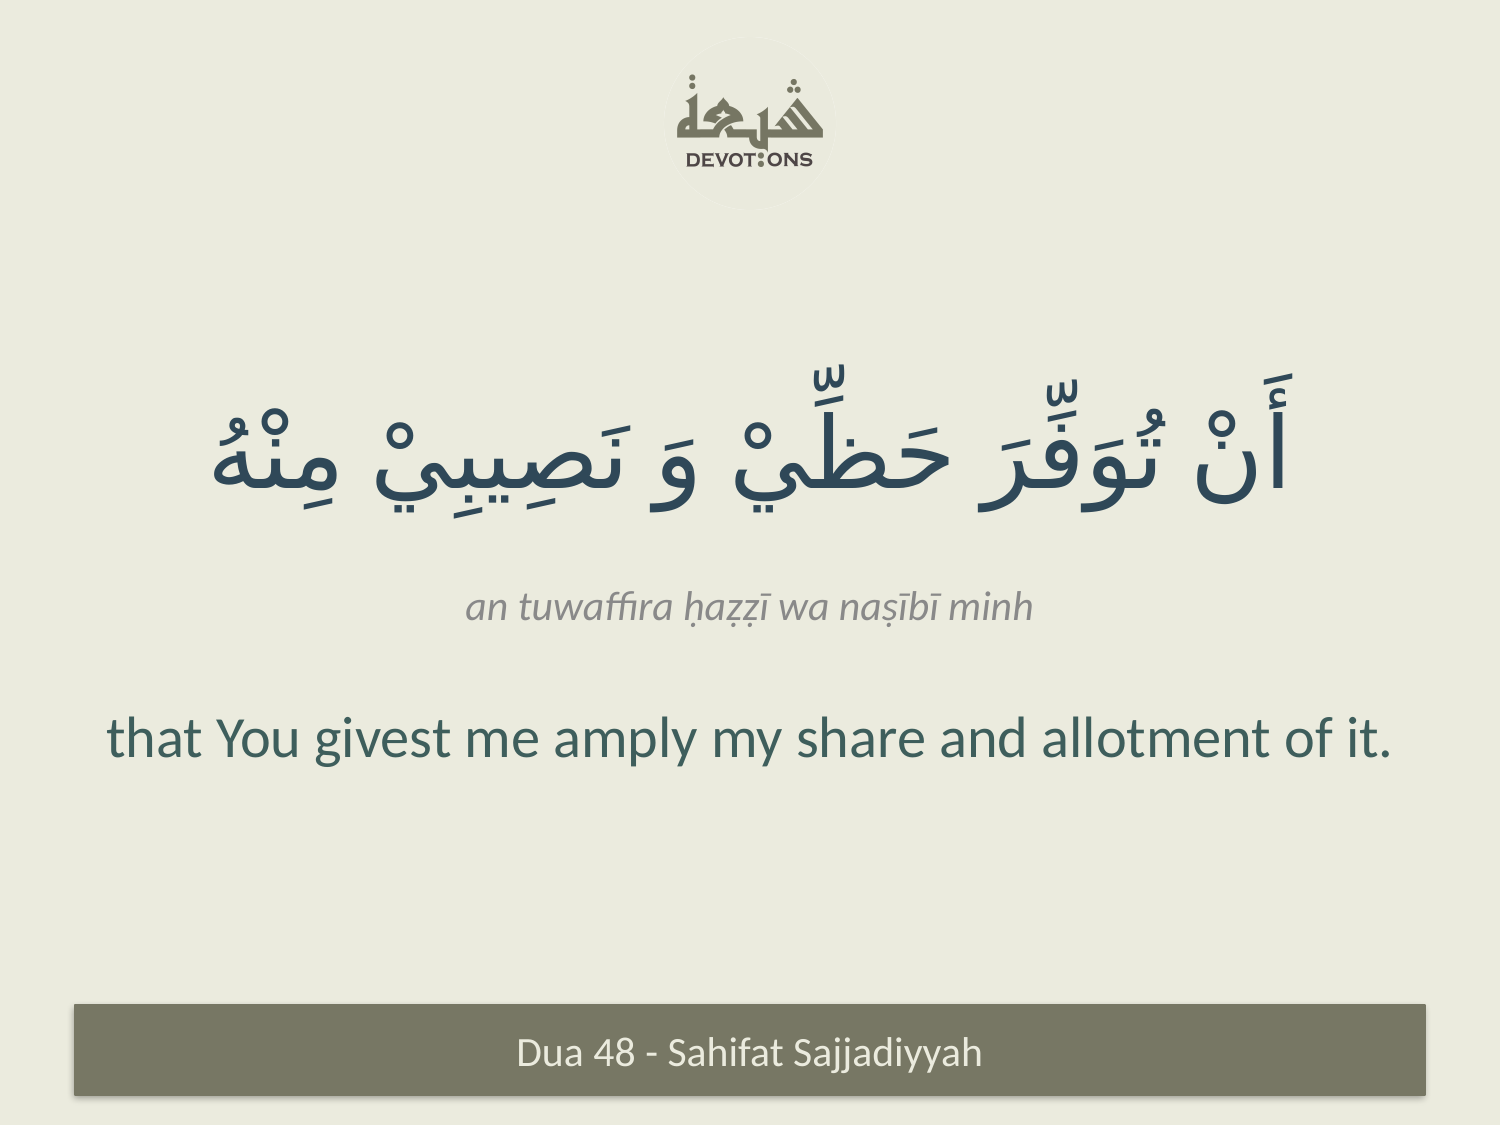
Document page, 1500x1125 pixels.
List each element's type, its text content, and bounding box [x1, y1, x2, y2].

text_box [74, 1004, 1426, 1096]
picture [656, 29, 844, 218]
text_box أَنْ تُوَفِّرَ حَظِّيْ وَ نَصِيبِيْ مِنْهُ an tuwaffira ḥaẓẓī wa naṣībī minh that You givest me amply my share and allotment of it. [74, 381, 1425, 776]
text_box Dua 48 - Sahifat Sajjadiyyah [501, 1017, 999, 1083]
